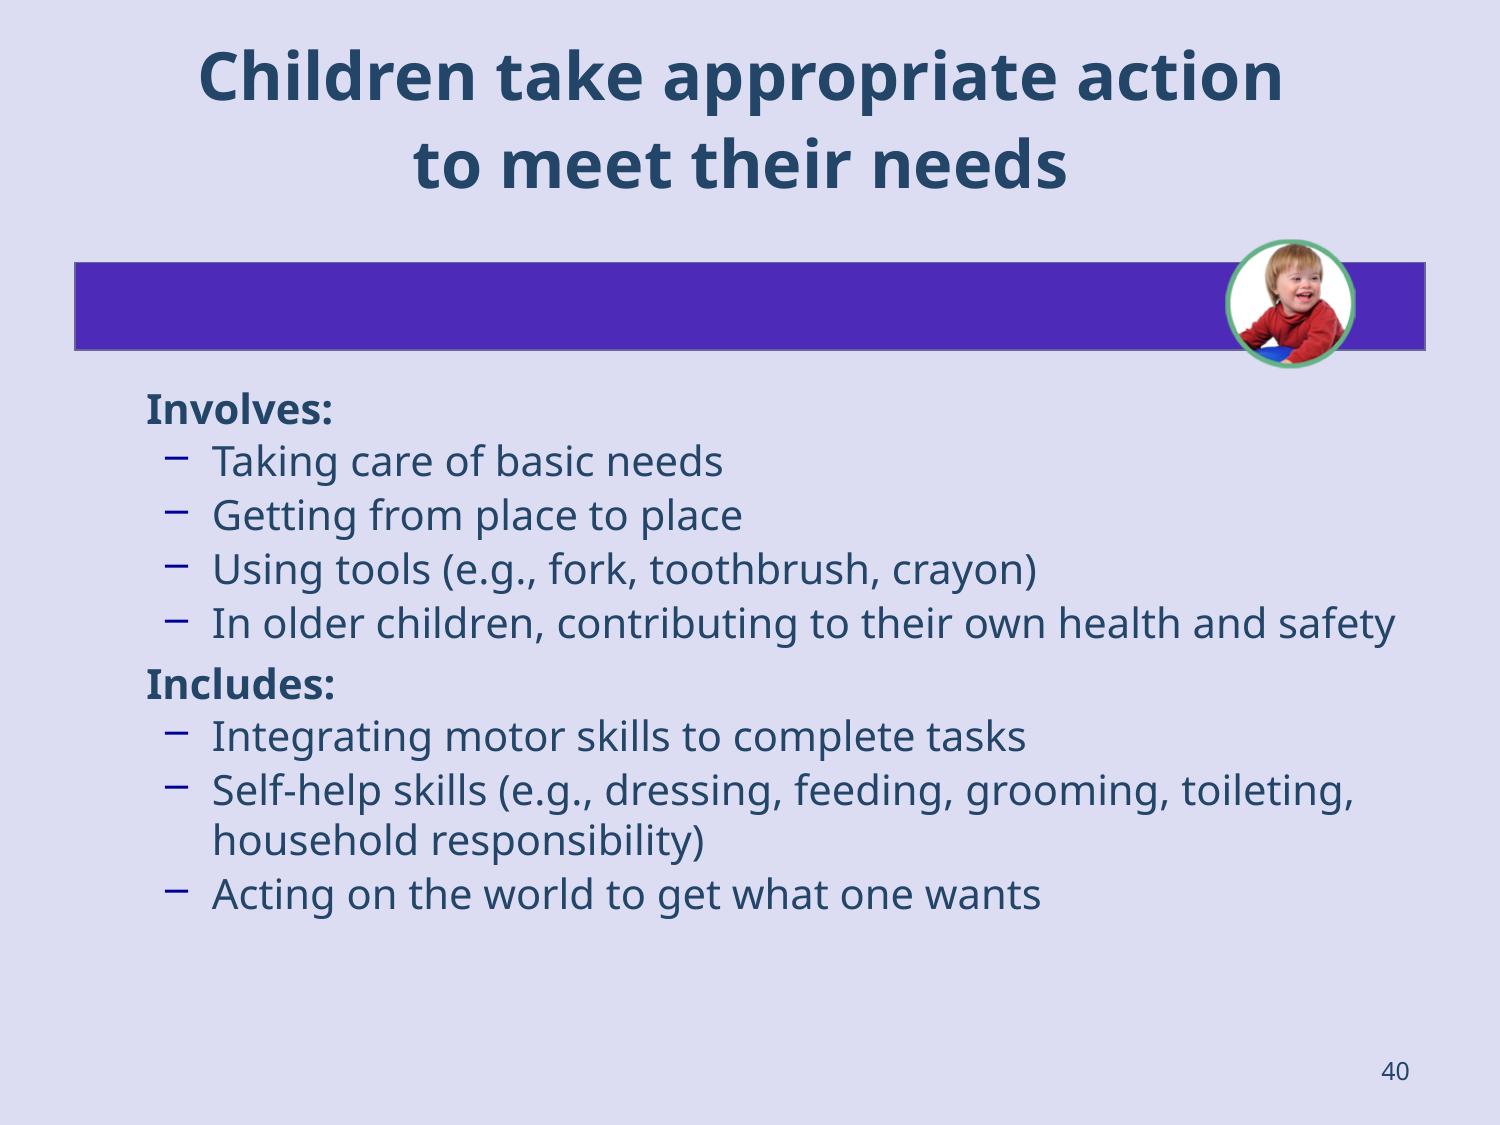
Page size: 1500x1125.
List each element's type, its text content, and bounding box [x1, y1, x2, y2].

list Involves: Taking care of basic needs Getting from place to place Using tools (e.g., fork, toothbrush, crayon) In older children, contributing to their own health and safety Includes: Integrating motor skills to complete tasks Self-help skills (e.g., dressing, feeding, grooming, toileting, household responsibility) Acting on the world to get what one wants [74, 374, 1426, 1006]
picture [1224, 237, 1360, 370]
title Children take appropriate action to meet their needs [87, 24, 1413, 213]
slide_number 40 [1074, 1042, 1425, 1103]
